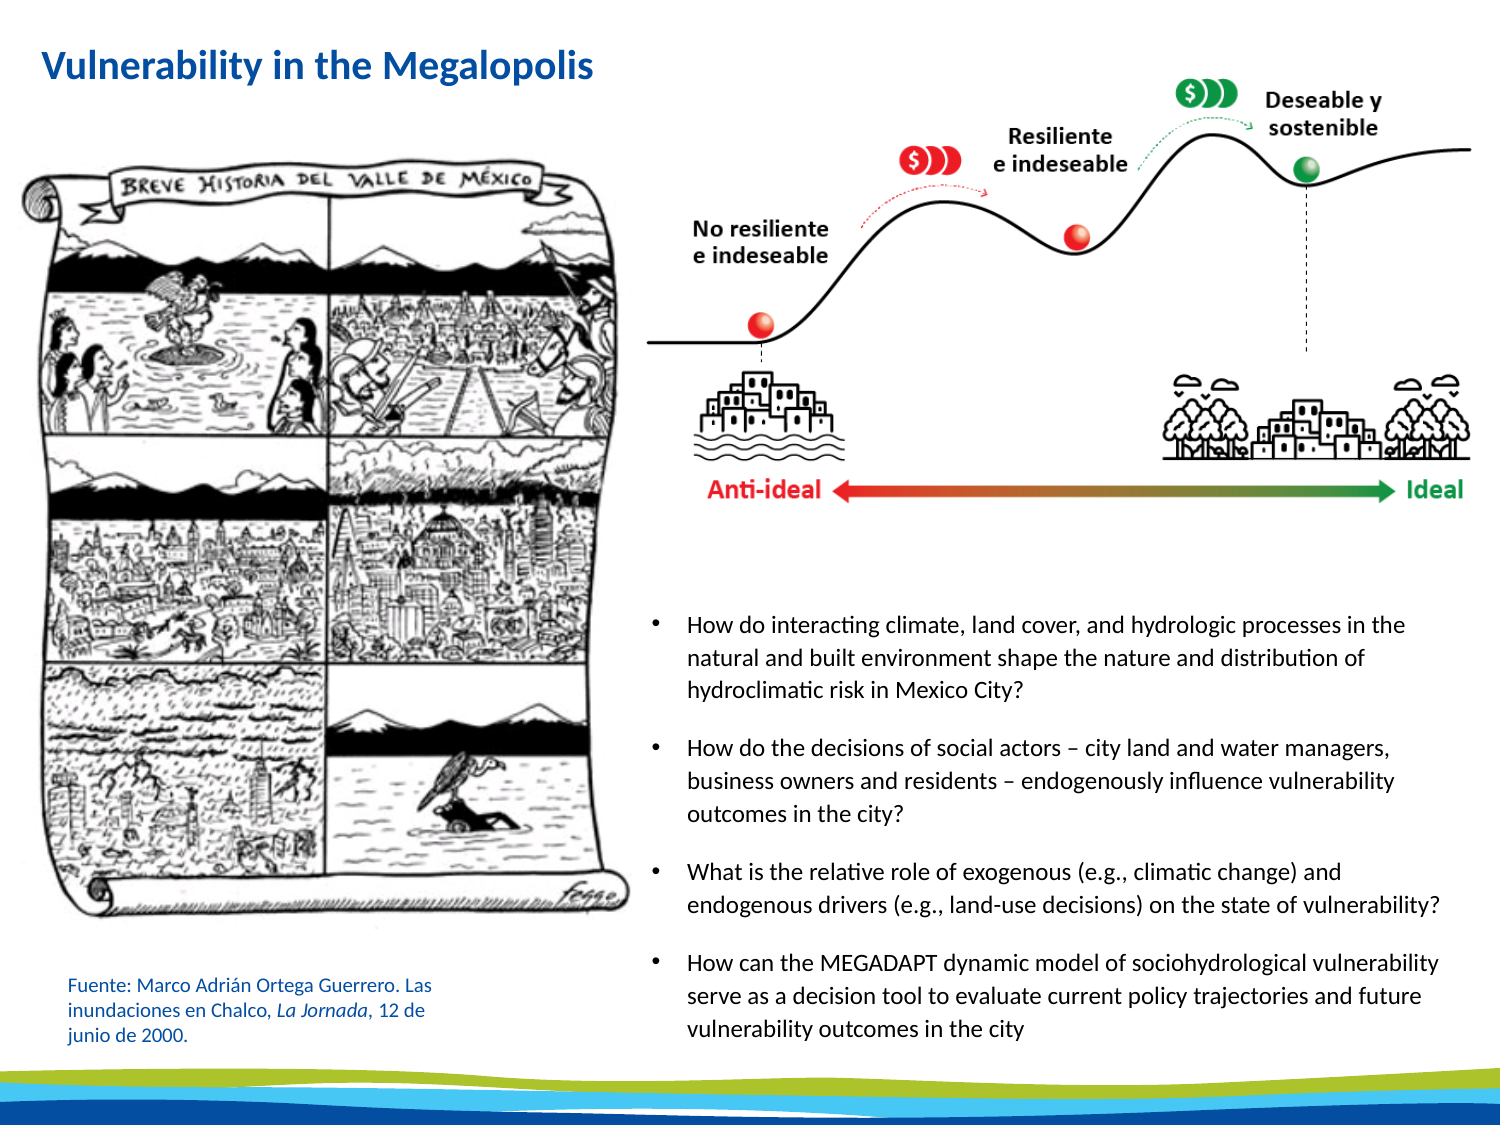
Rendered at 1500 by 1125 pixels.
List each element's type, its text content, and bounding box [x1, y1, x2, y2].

title Vulnerability in the Megalopolis [41, 35, 1459, 91]
text_box How do interacting climate, land cover, and hydrologic processes in the natural and built environment shape the nature and distribution of hydroclimatic risk in Mexico City? How do the decisions of social actors – city land and water managers, business owners and residents – endogenously influence vulnerability outcomes in the city? What is the relative role of exogenous (e.g., climatic change) and endogenous drivers (e.g., land-use decisions) on the state of vulnerability? How can the MEGADAPT dynamic model of sociohydrological vulnerability serve as a decision tool to evaluate current policy trajectories and future vulnerability outcomes in the city [636, 597, 1482, 1050]
picture [646, 77, 1473, 509]
text_box Fuente: Marco Adrián Ortega Guerrero. Las inundaciones en Chalco, La Jornada, 12 de junio de 2000. [53, 964, 467, 1054]
picture [17, 148, 632, 930]
